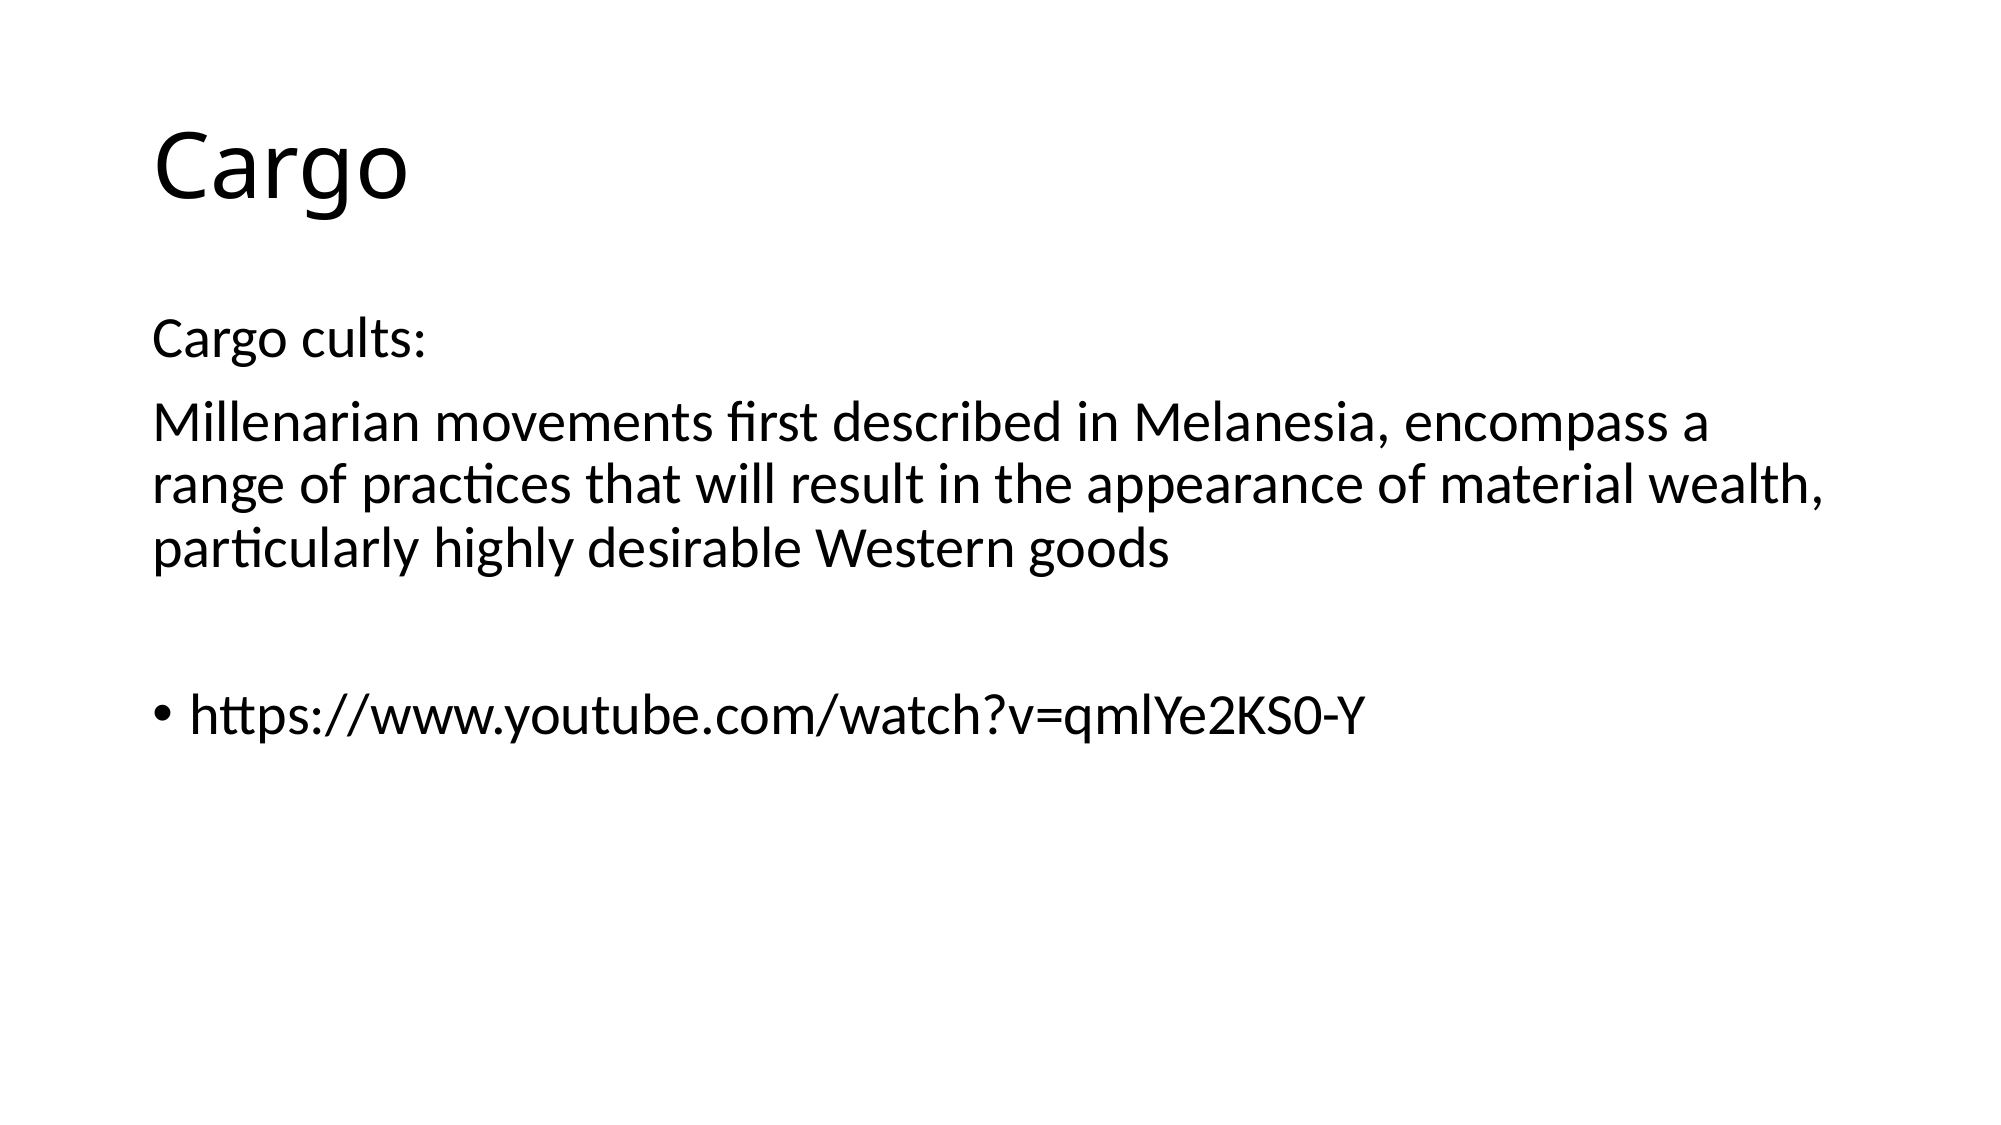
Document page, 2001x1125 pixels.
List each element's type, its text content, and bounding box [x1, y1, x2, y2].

list Cargo cults: Millenarian movements first described in Melanesia, encompass a range of practices that will result in the appearance of material wealth, particularly highly desirable Western goods https://www.youtube.com/watch?v=qmlYe2KS0-Y [137, 299, 1863, 1014]
title Cargo [137, 59, 1863, 278]
